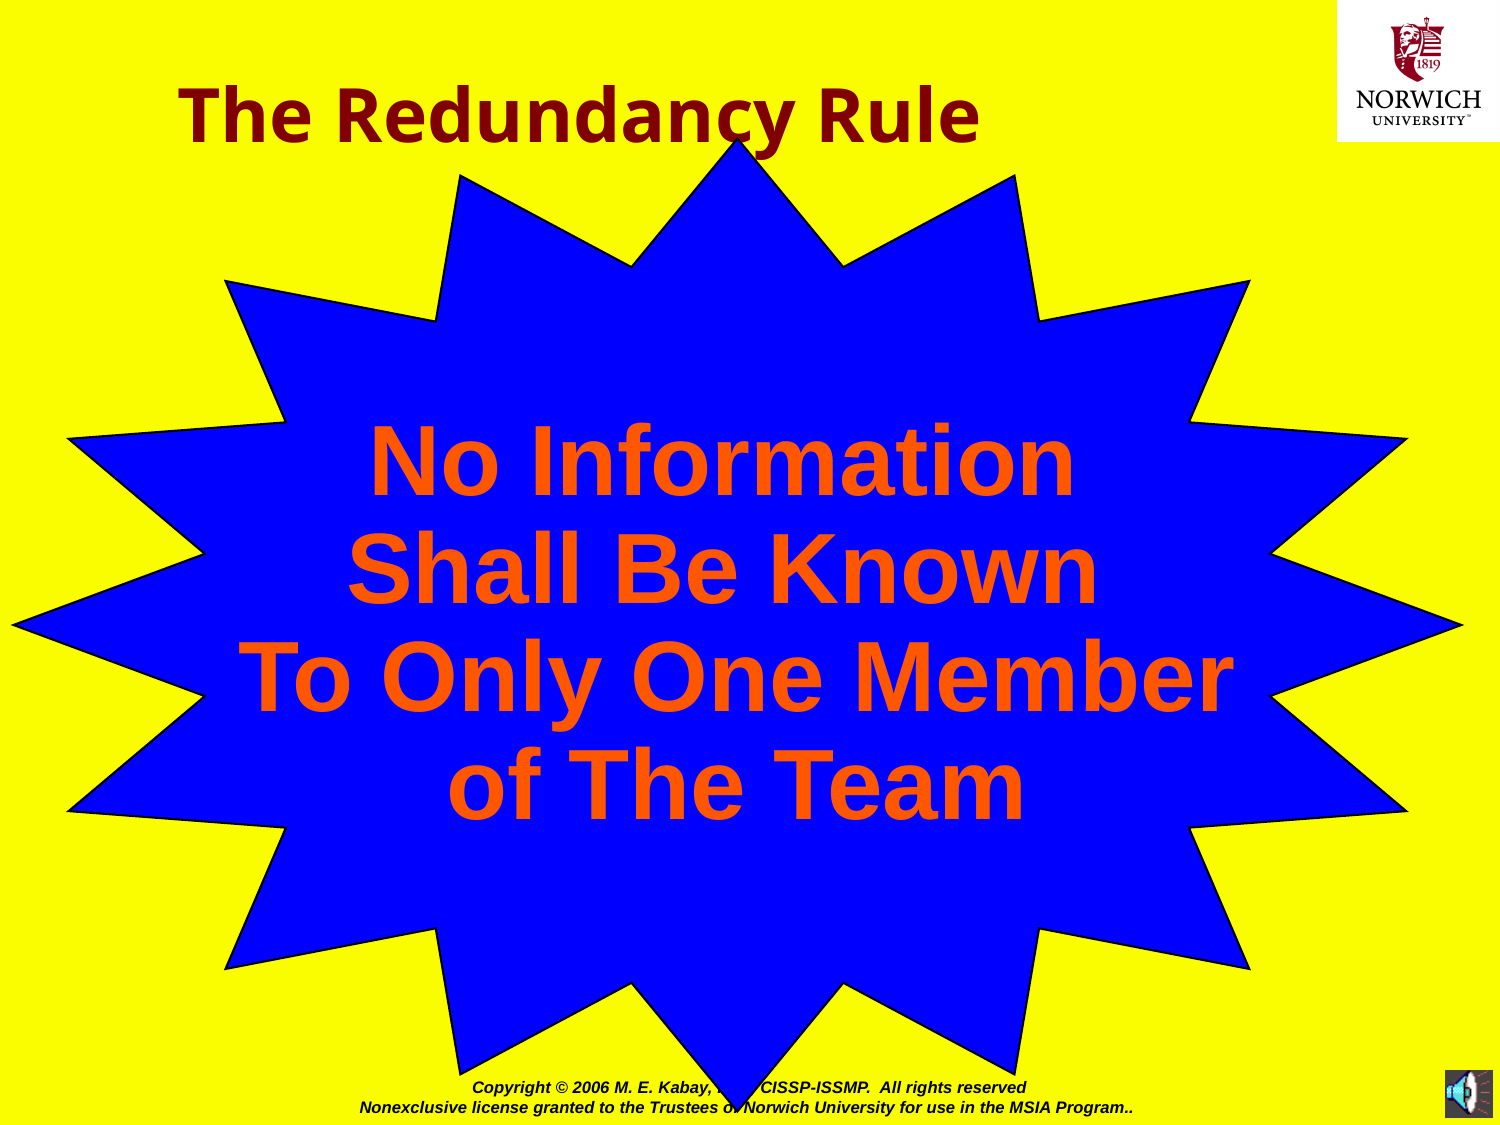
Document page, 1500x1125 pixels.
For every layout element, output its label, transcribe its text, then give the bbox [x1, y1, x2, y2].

picture [1443, 1068, 1494, 1119]
text_box No Information Shall Be Known To Only One Member of The Team [13, 138, 1462, 1112]
picture [1337, 0, 1500, 142]
title The Redundancy Rule [162, 24, 1338, 213]
